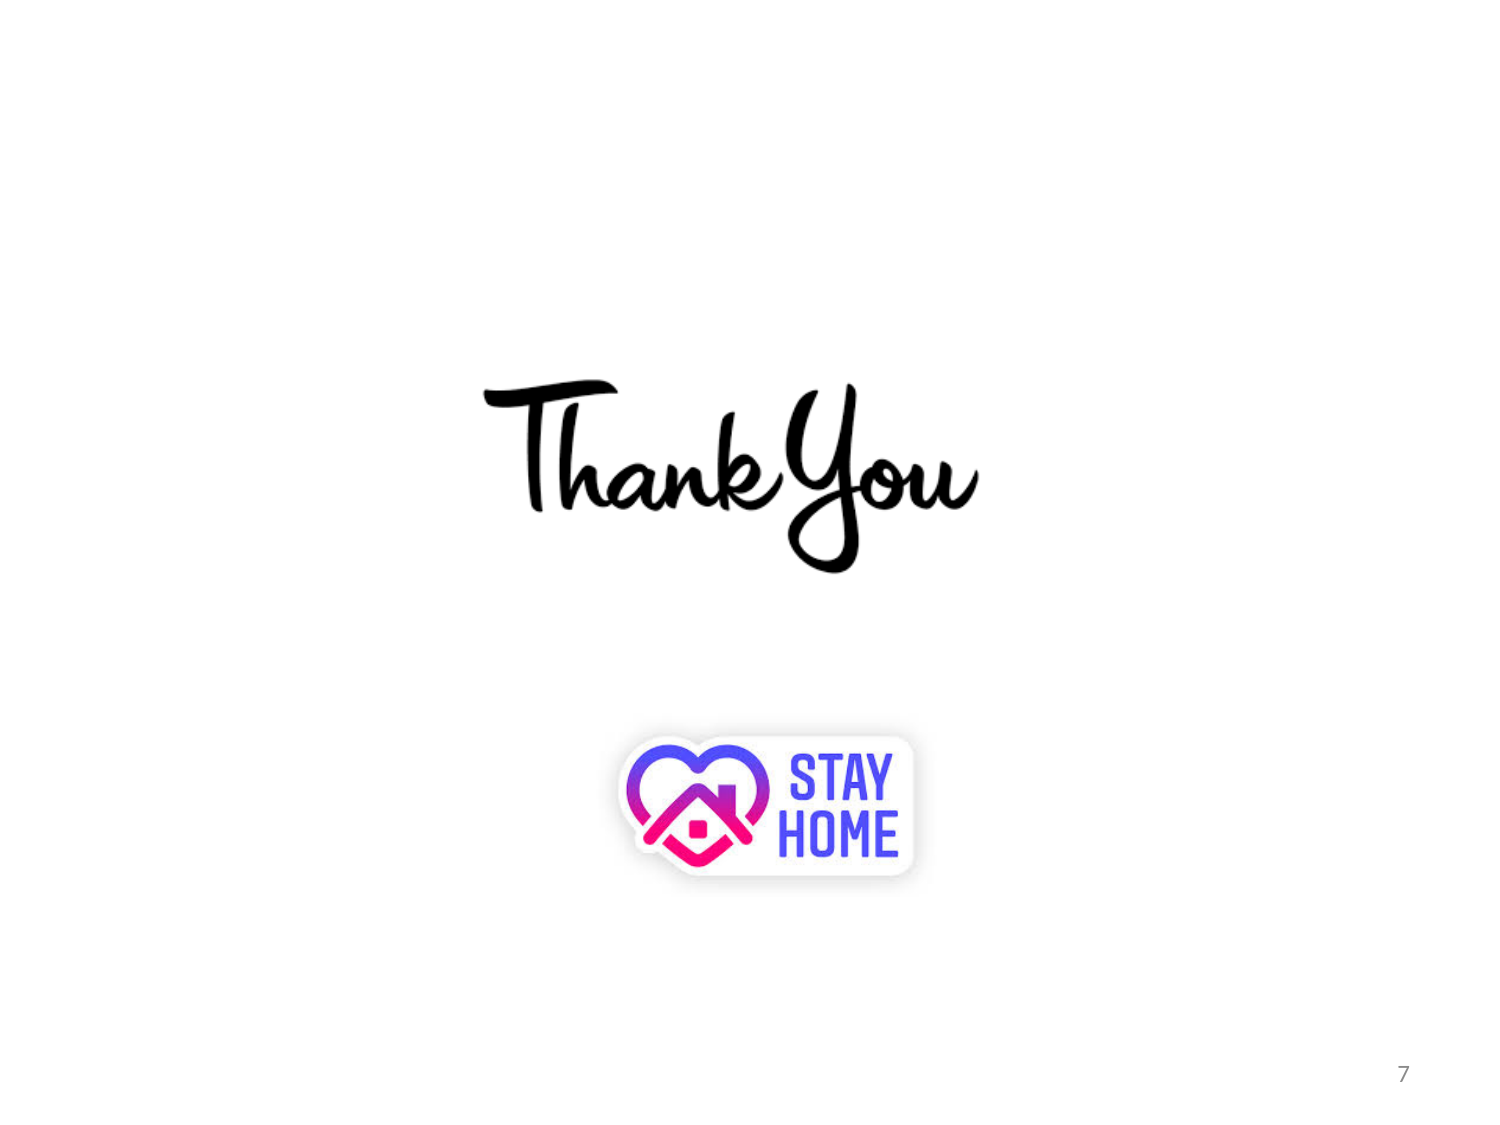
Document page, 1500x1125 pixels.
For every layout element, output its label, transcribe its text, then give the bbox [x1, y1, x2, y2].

slide_number 7 [1074, 1042, 1425, 1103]
picture [466, 361, 998, 594]
picture [596, 703, 963, 897]
